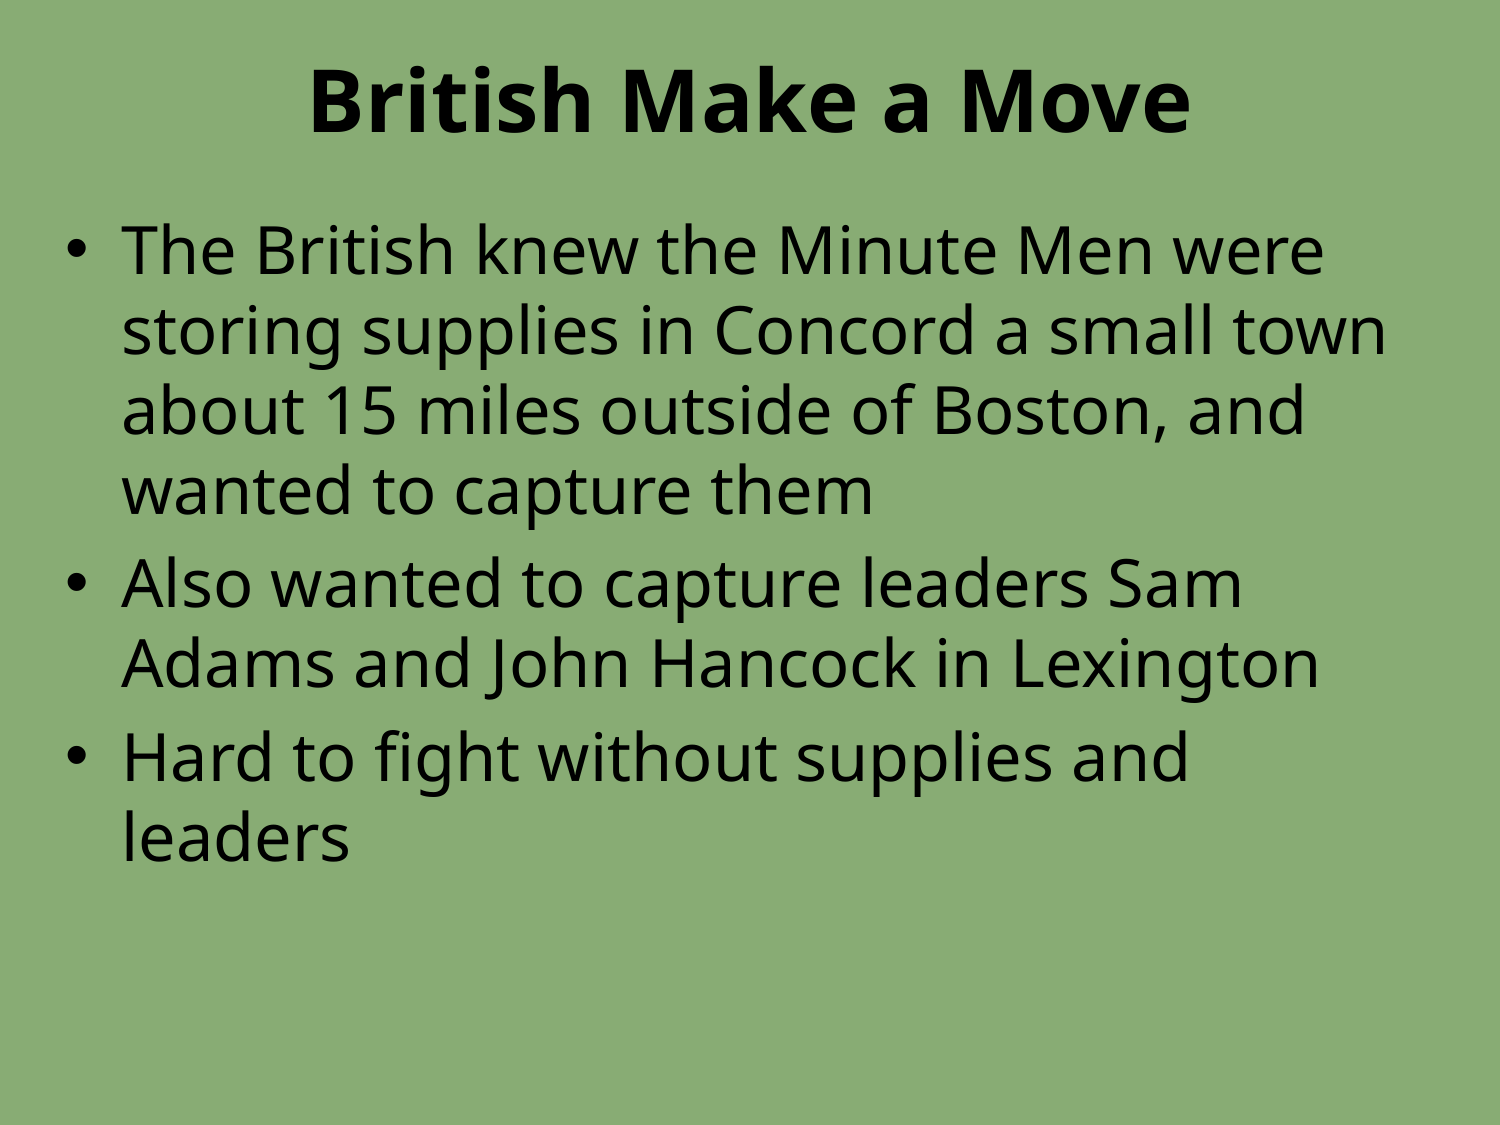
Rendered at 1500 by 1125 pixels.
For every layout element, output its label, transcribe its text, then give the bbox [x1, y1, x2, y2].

list The British knew the Minute Men were storing supplies in Concord a small town about 15 miles outside of Boston, and wanted to capture them Also wanted to capture leaders Sam Adams and John Hancock in Lexington Hard to fight without supplies and leaders [50, 200, 1413, 1088]
title British Make a Move [75, 37, 1425, 158]
